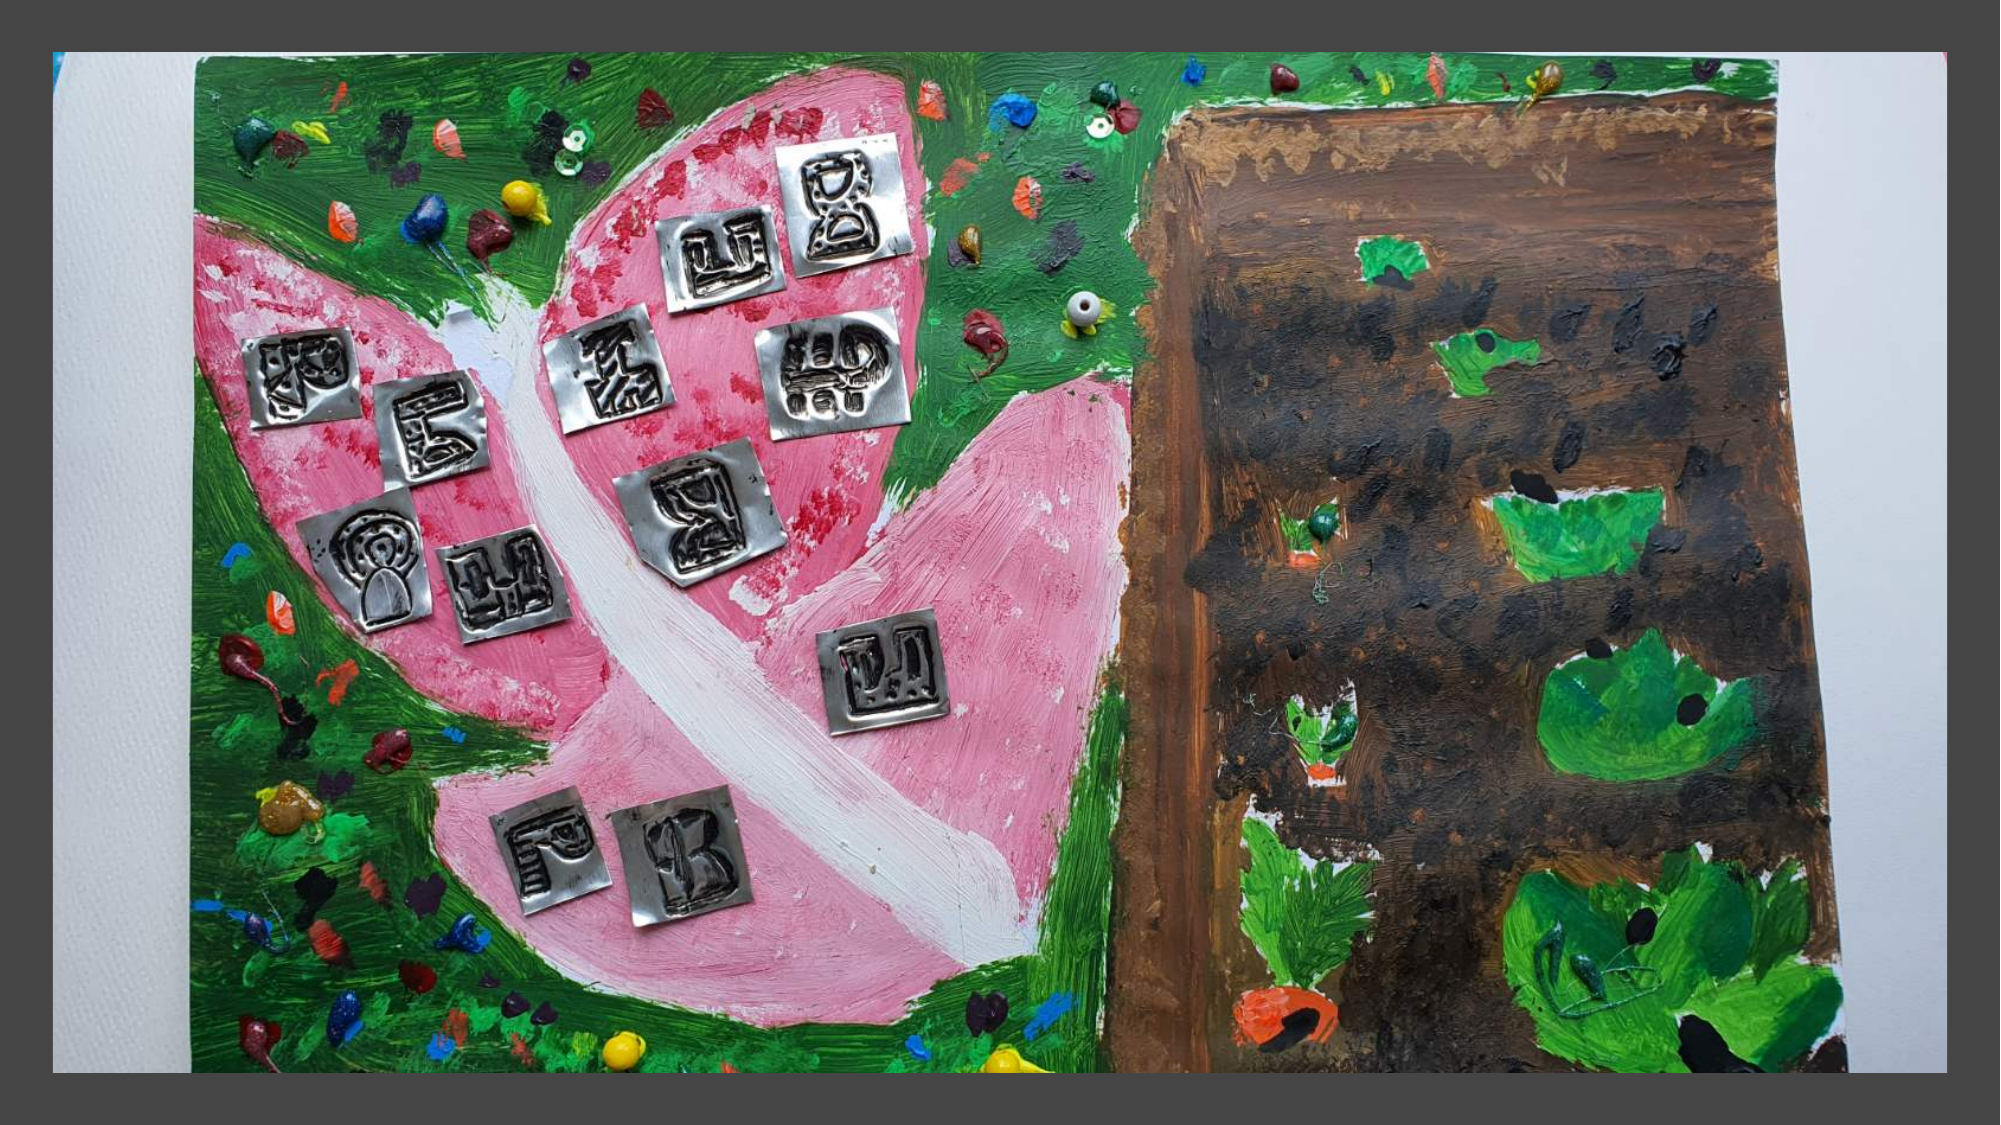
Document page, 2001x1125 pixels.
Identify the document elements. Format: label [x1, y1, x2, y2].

picture [52, 52, 1948, 1073]
